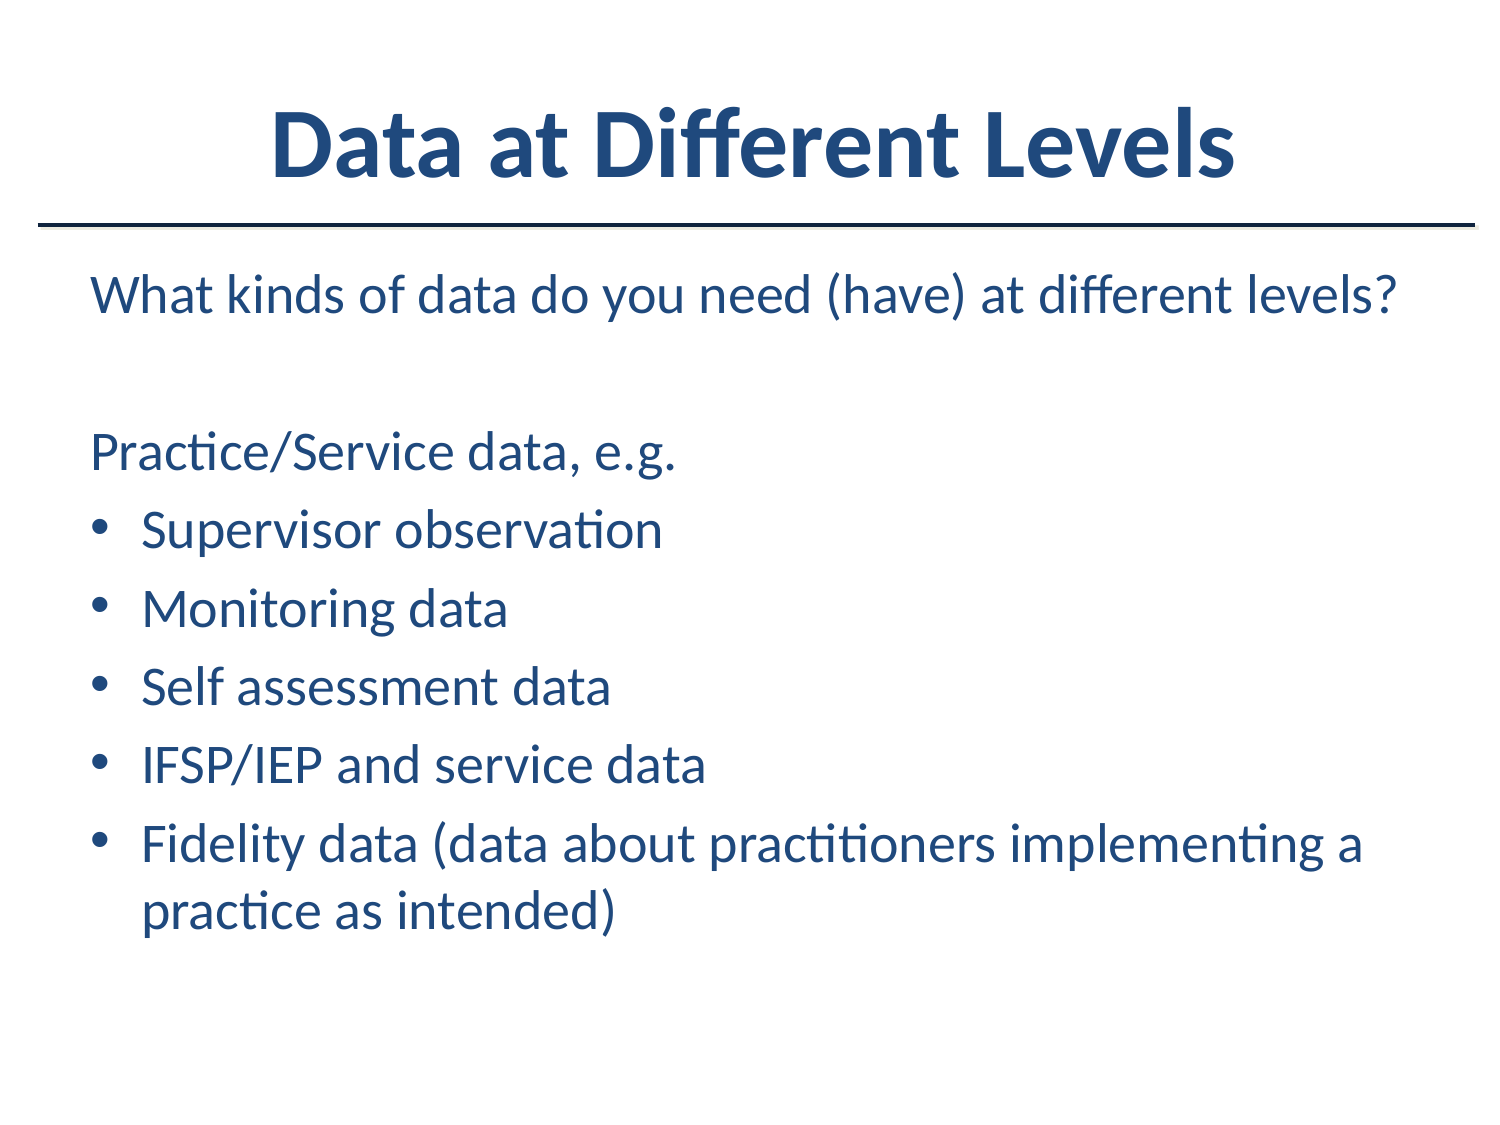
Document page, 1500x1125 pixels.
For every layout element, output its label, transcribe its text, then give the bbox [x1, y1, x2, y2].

list What kinds of data do you need (have) at different levels? Practice/Service data, e.g. Supervisor observation Monitoring data Self assessment data IFSP/IEP and service data Fidelity data (data about practitioners implementing a practice as intended) [75, 249, 1425, 1005]
title Data at Different Levels [79, 62, 1429, 213]
